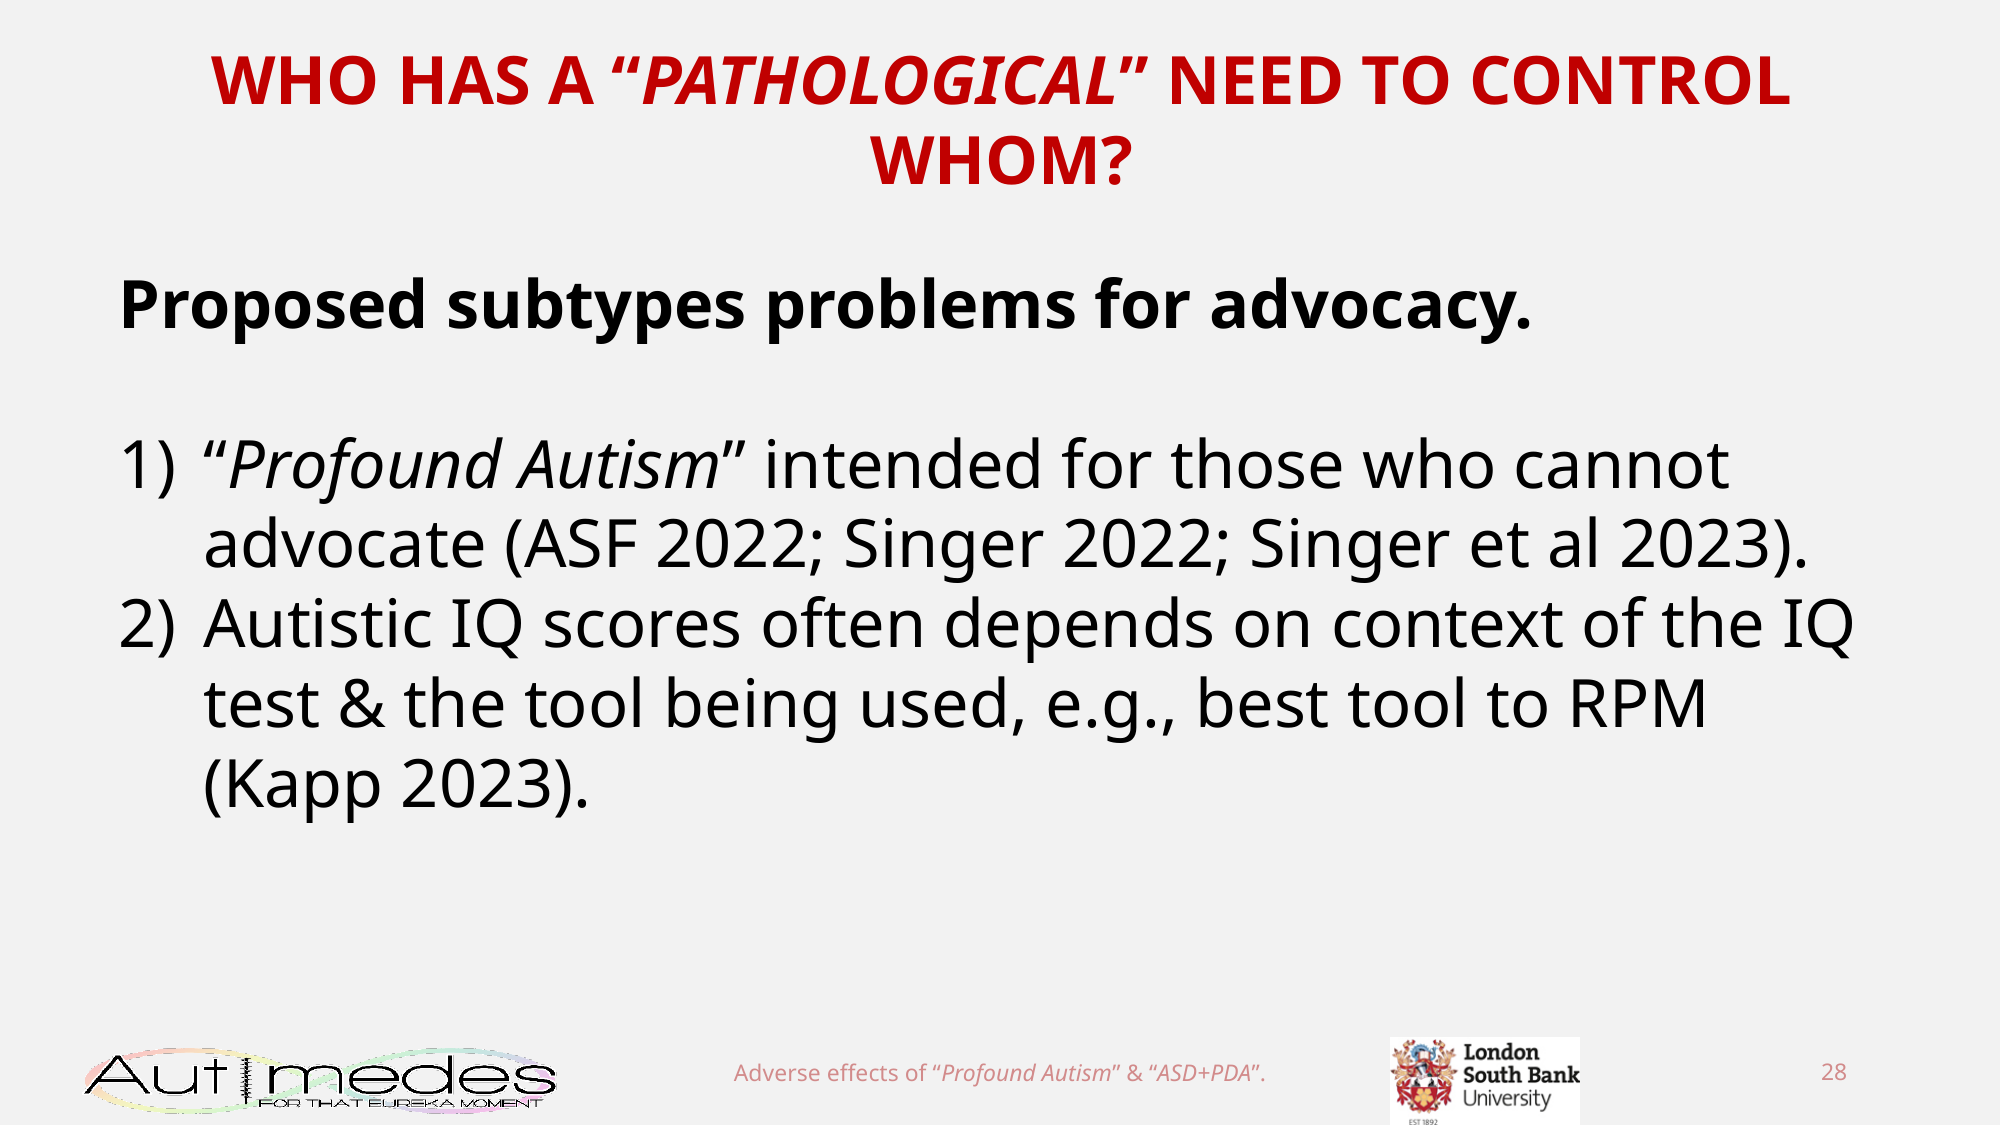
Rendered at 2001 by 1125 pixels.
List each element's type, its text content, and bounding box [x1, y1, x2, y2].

slide_number 28 [1412, 1042, 1863, 1103]
footer Adverse effects of “Profound Autism” & “ASD+PDA”. [662, 1042, 1338, 1103]
text_box Proposed subtypes problems for advocacy. “Profound Autism” intended for those who cannot advocate (ASF 2022; Singer 2022; Singer et al 2023). Autistic IQ scores often depends on context of the IQ test & the tool being used, e.g., best tool to RPM (Kapp 2023). [103, 254, 1900, 829]
text_box WHO HAS A “PATHOLOGICAL” NEED TO CONTROL WHOM? [103, 30, 1900, 205]
picture [71, 1042, 567, 1120]
picture [1390, 1037, 1580, 1125]
